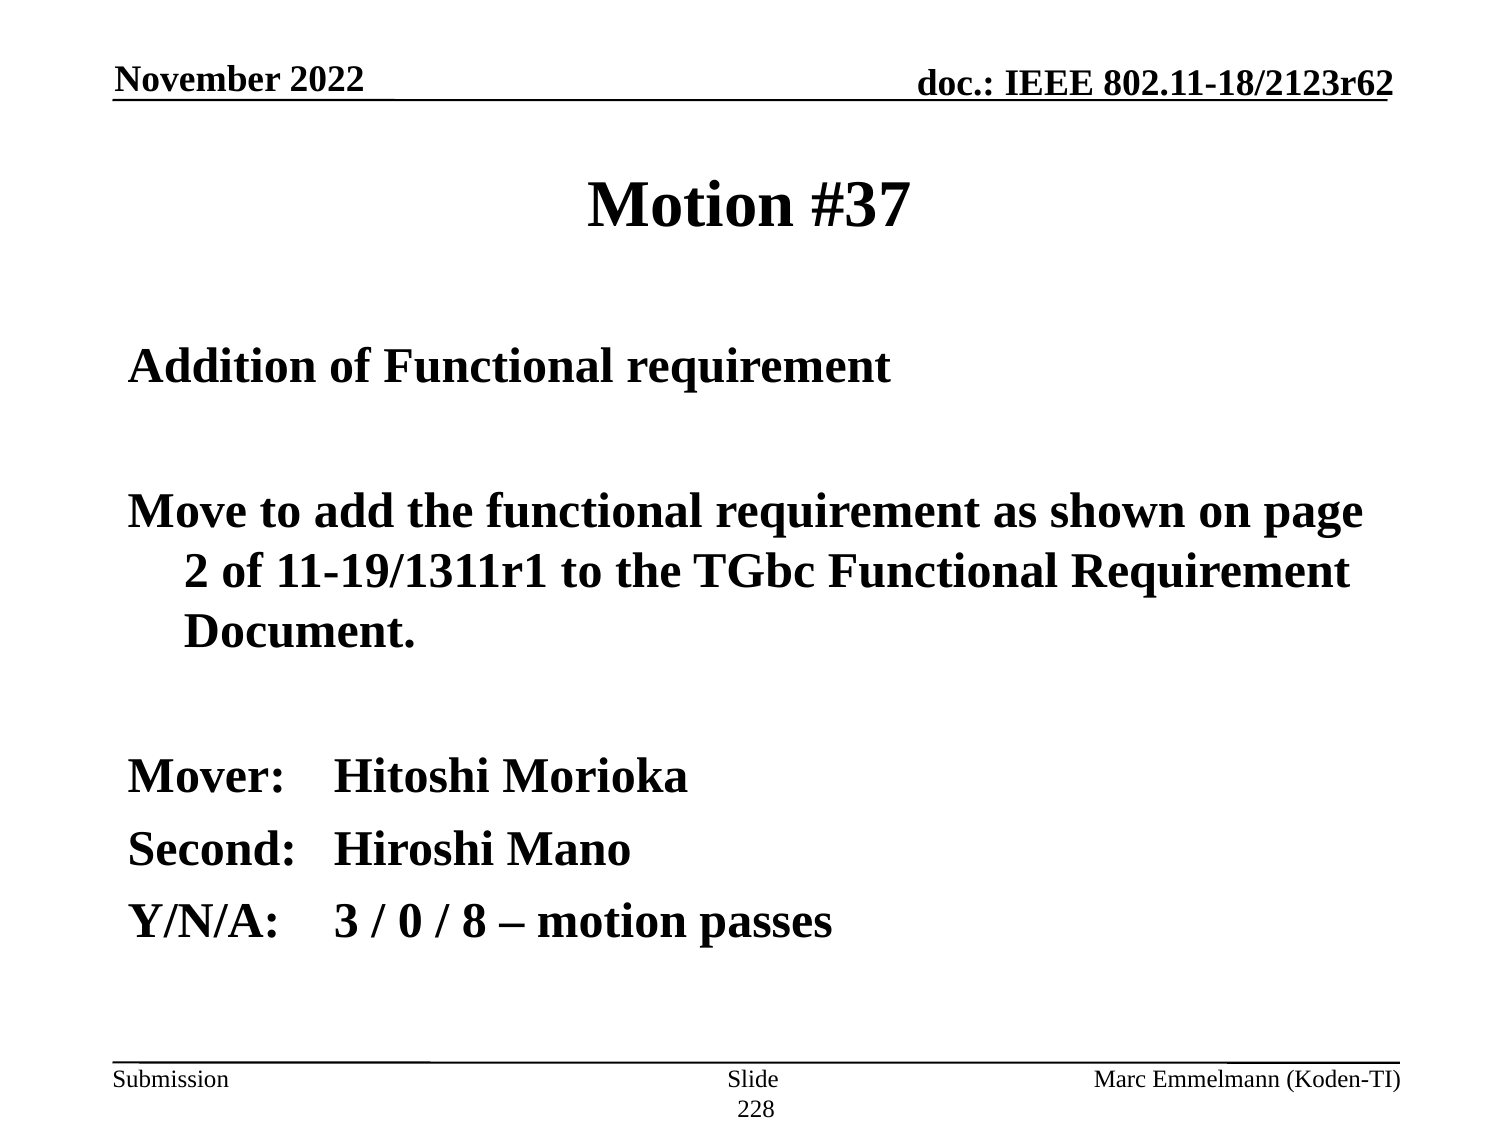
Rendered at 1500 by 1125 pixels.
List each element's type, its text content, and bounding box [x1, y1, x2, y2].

footer Marc Emmelmann (Koden-TI) [878, 1061, 1402, 1093]
list Addition of Functional requirement Move to add the functional requirement as shown on page 2 of 11-19/1311r1 to the TGbc Functional Requirement Document. Mover: Hitoshi Morioka Second: Hiroshi Mano Y/N/A: 3 / 0 / 8 – motion passes [112, 324, 1388, 1000]
title Motion #37 [112, 112, 1388, 288]
slide_number Slide 228 [712, 1061, 800, 1123]
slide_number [114, 54, 423, 100]
